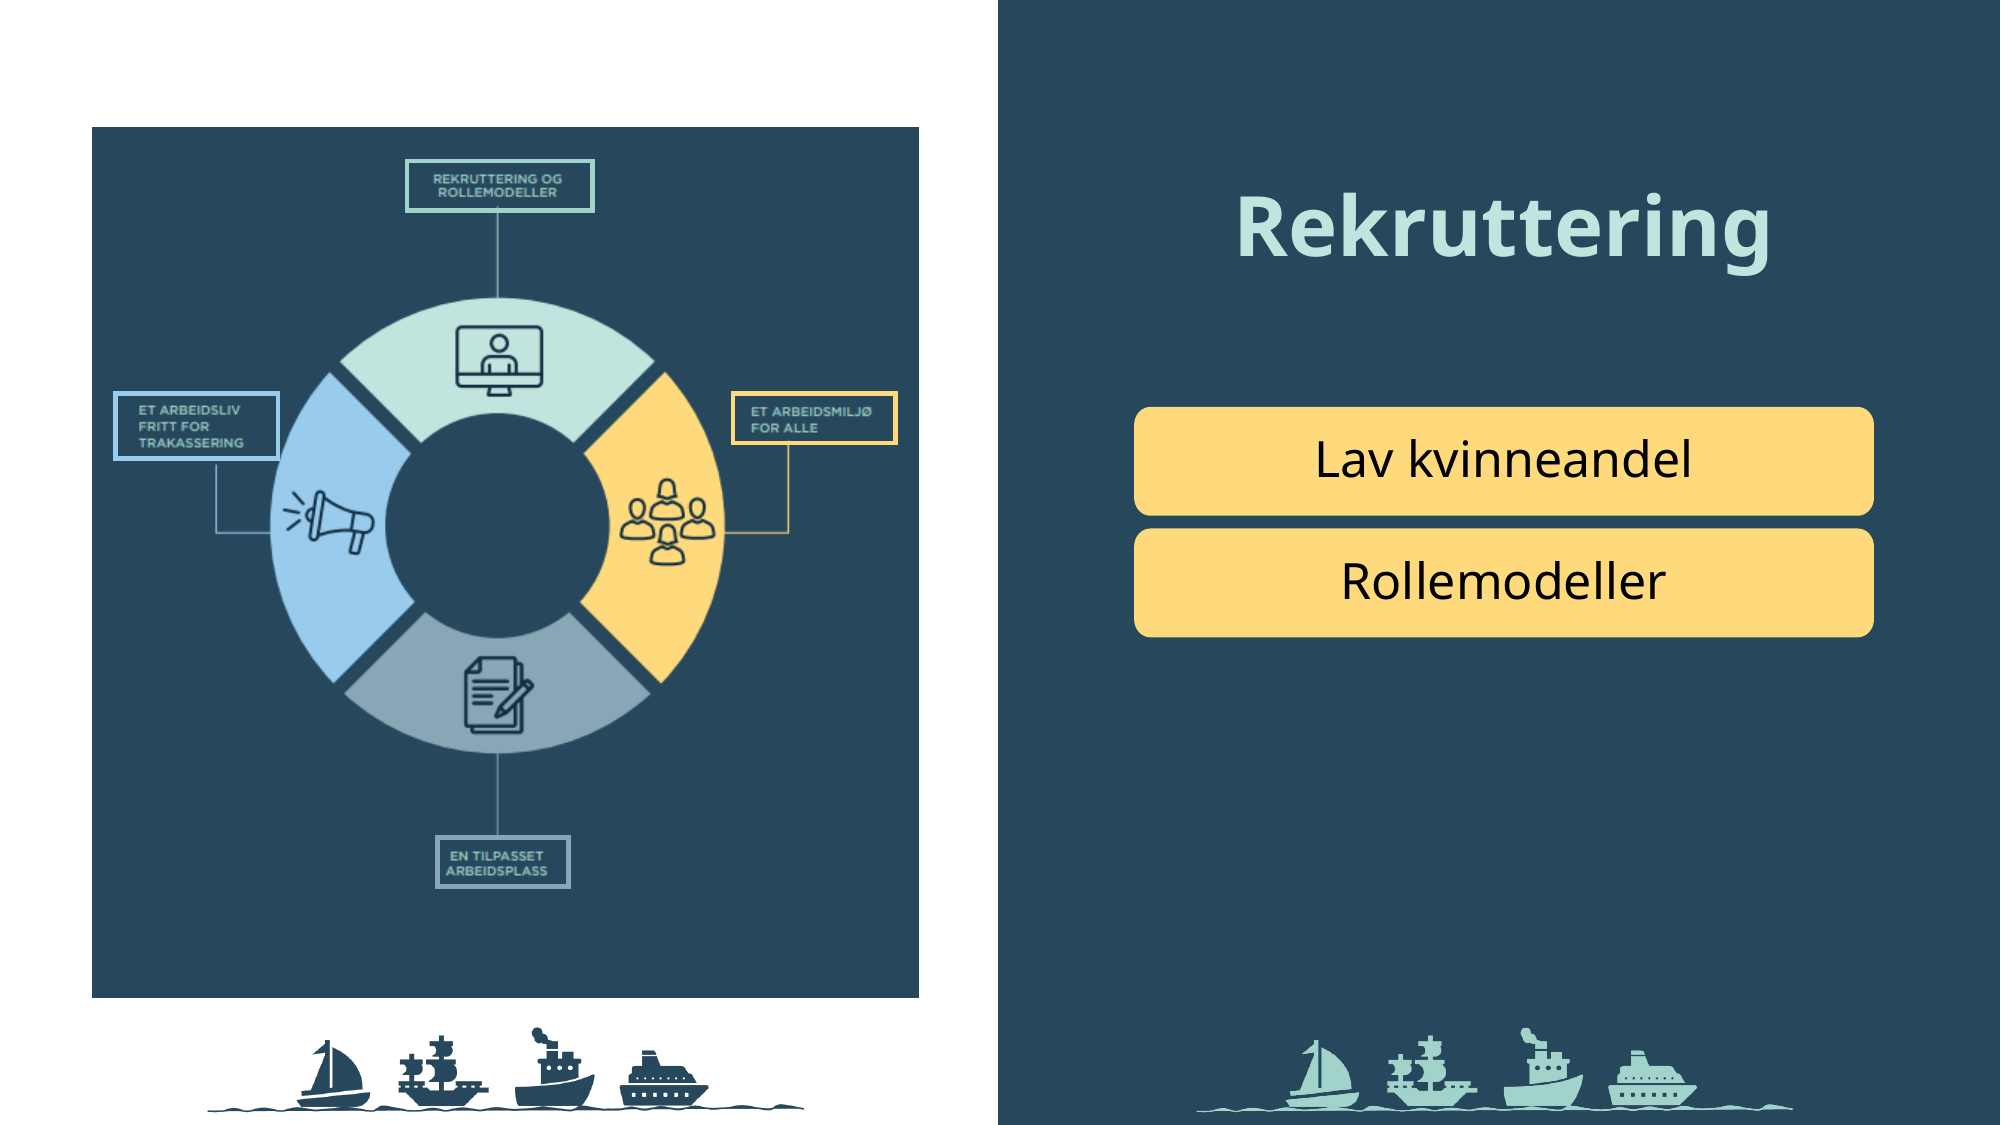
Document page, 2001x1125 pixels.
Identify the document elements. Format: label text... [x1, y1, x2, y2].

picture [207, 1023, 804, 1125]
text_box Rekruttering [1132, 173, 1876, 286]
text_box Rollemodeller [1132, 526, 1876, 639]
text_box Lav kvinneandel [1132, 405, 1876, 518]
picture [91, 127, 920, 998]
picture [1196, 1023, 1794, 1125]
text_box [998, 0, 2000, 1125]
